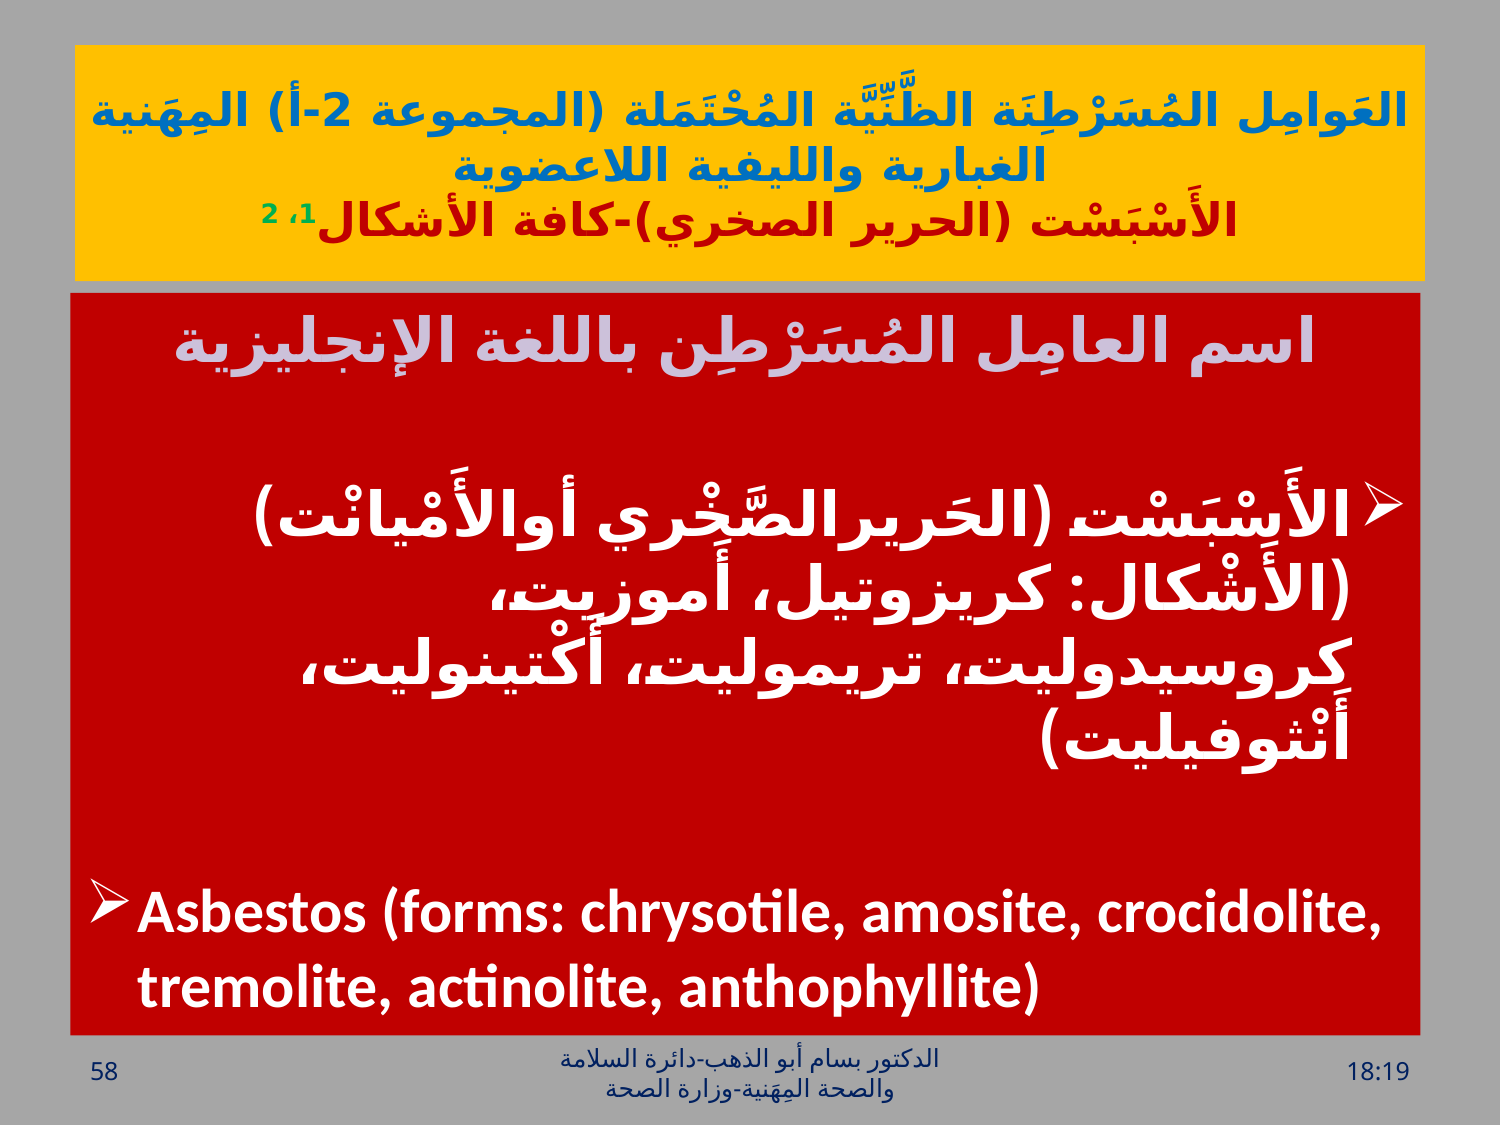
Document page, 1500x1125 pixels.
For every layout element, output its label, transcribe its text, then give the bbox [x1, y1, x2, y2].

footer الدكتور بسام أبو الذهب-دائرة السلامة والصحة المِهَنية-وزارة الصحة [512, 1042, 988, 1103]
slide_number الأحد، 26 حزيران، 2016 [1074, 1042, 1425, 1103]
title العَوامِل المُسَرْطِنَة الظَّنِّيَّة المُحْتَمَلة (المجموعة 2-أ) المِهَنية الغبارية والليفية اللاعضوية الأَسْبَسْت (الحرير الصخري)-كافة الأشكال1، 2 [75, 45, 1425, 282]
slide_number 58 [75, 1042, 425, 1103]
list اسم العامِل المُسَرْطِن باللغة الإنجليزية الأَسْبَسْت (الحَريرالصَّخْري أوالأَمْيانْت) (الأَشْكال: كريزوتيل، أَموزيت، كروسيدوليت، تريموليت، أَكْتينوليت، أَنْثوفيليت) Asbestos (forms: chrysotile, amosite, crocidolite, tremolite, actinolite, anthophyllite) [70, 292, 1421, 1036]
